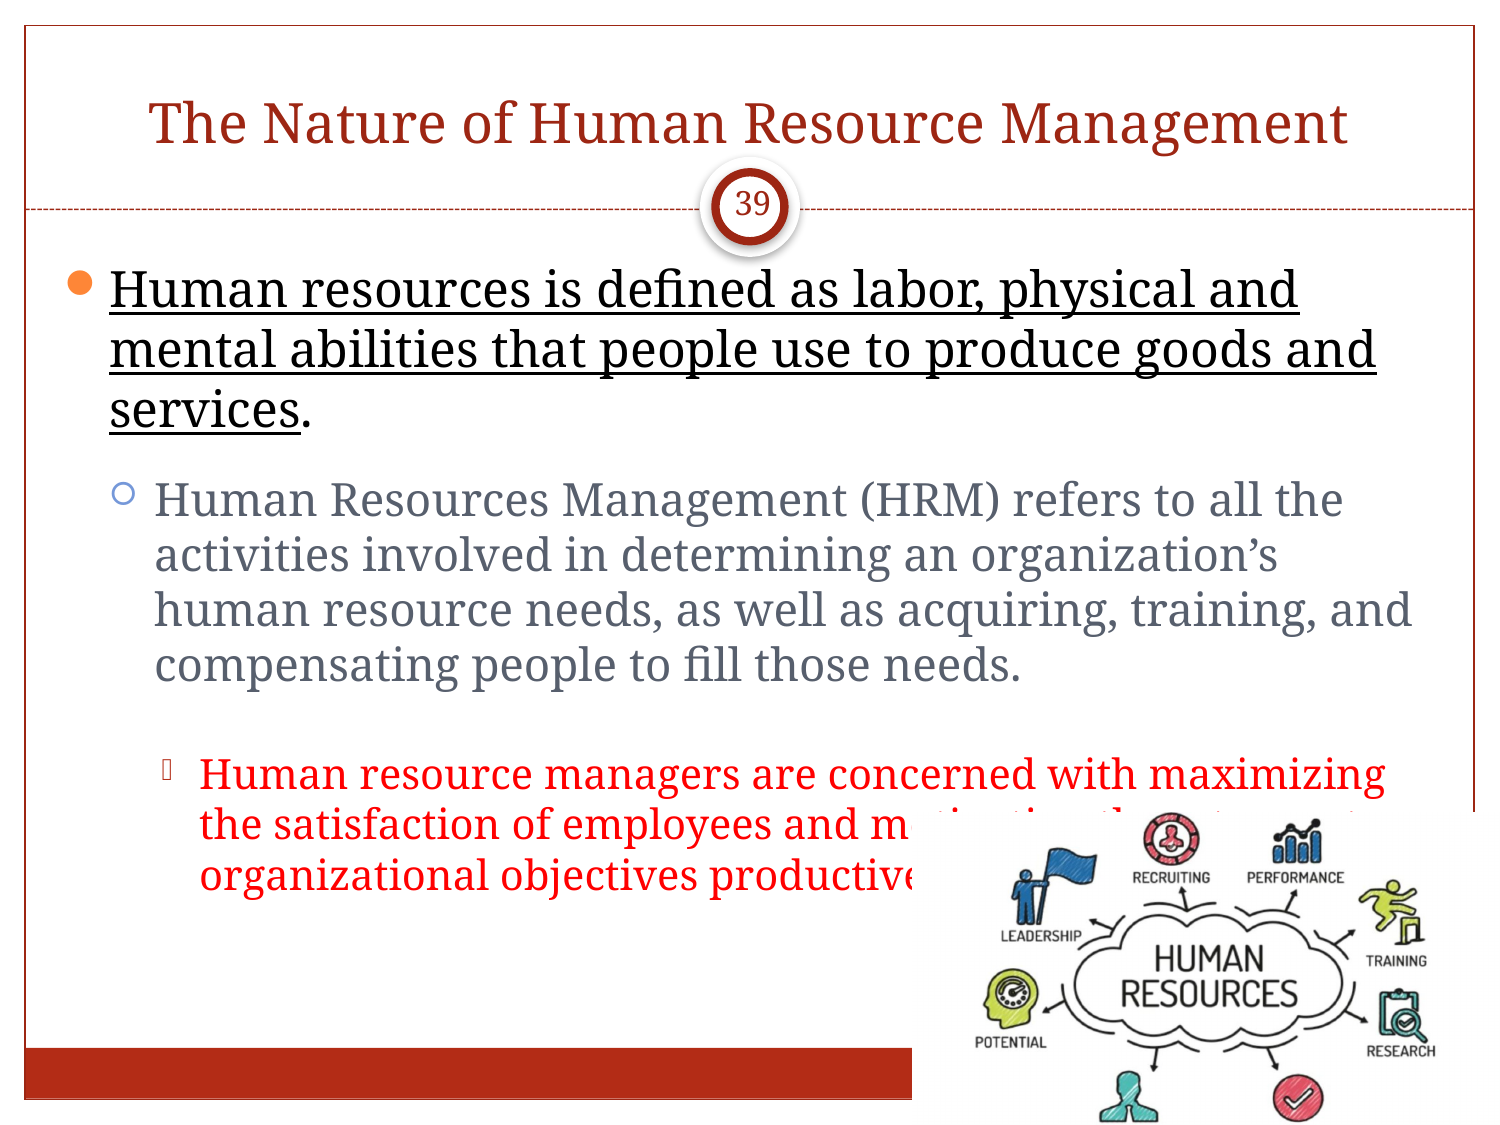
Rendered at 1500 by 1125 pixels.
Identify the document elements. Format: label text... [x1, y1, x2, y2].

picture [912, 812, 1500, 1125]
title The Nature of Human Resource Management [49, 37, 1450, 162]
slide_number 39 [715, 168, 791, 241]
list Human resources is defined as labor, physical and mental abilities that people use to produce goods and services. Human Resources Management (HRM) refers to all the activities involved in determining an organization’s human resource needs, as well as acquiring, training, and compensating people to fill those needs. Human resource managers are concerned with maximizing the satisfaction of employees and motivating them to meet organizational objectives productively. [49, 250, 1445, 1001]
